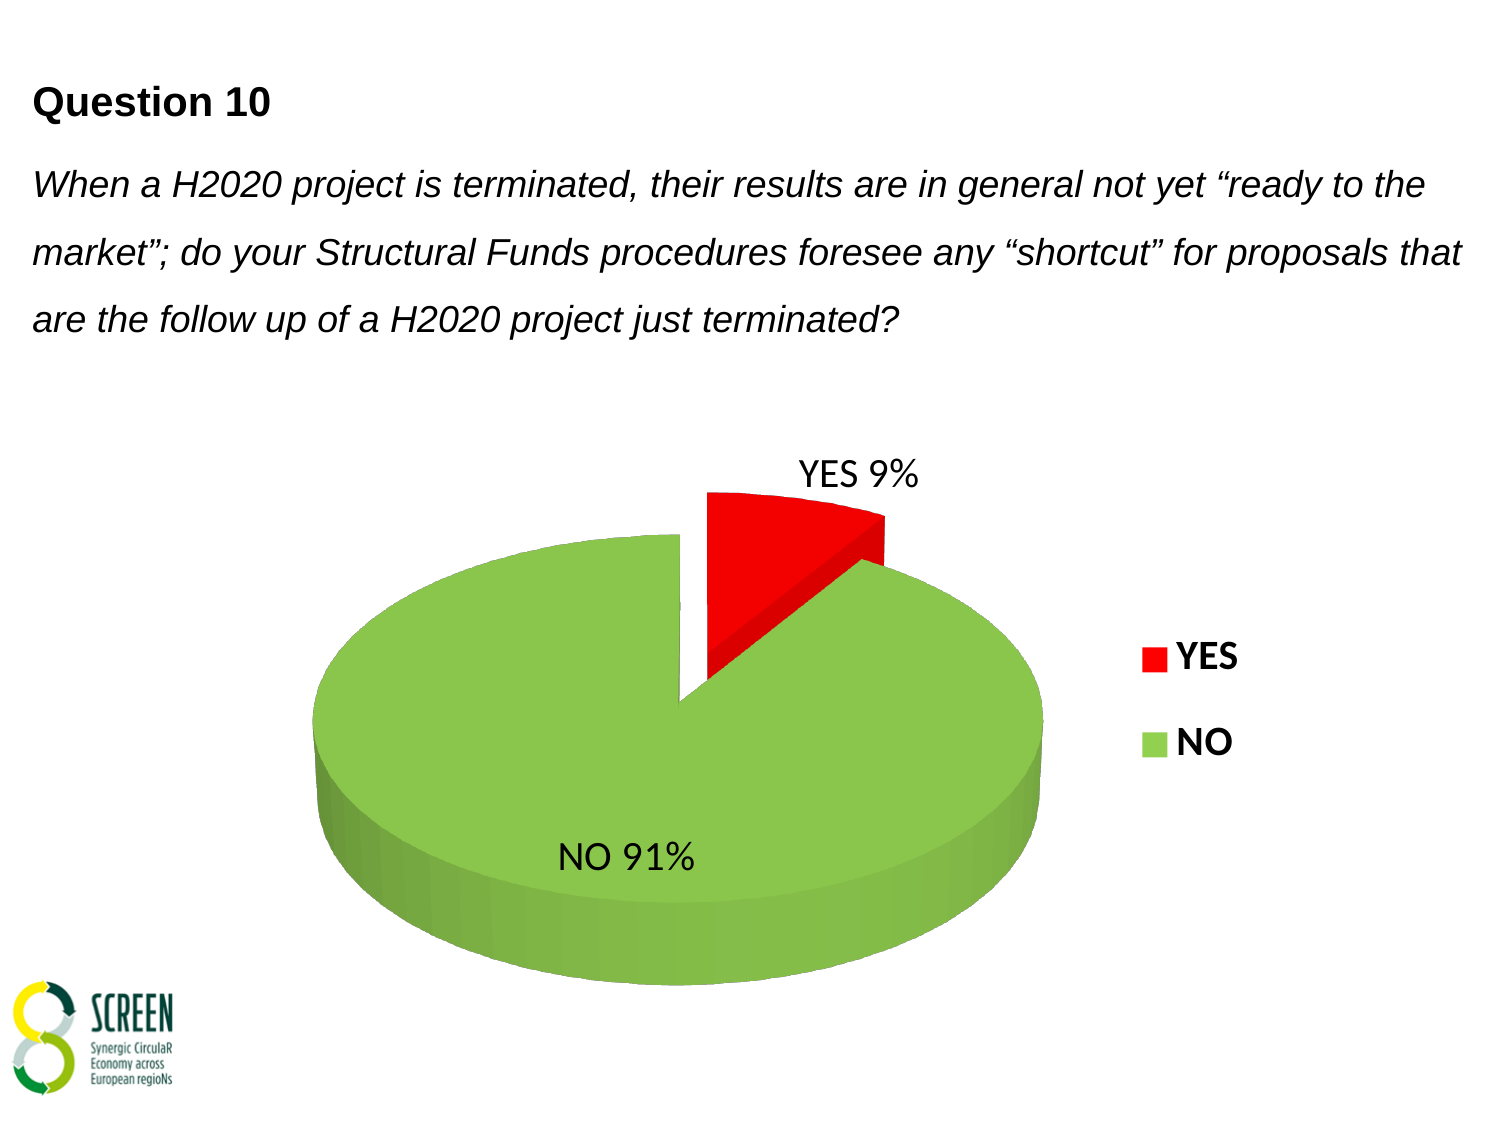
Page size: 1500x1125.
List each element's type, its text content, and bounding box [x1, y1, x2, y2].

picture [9, 976, 177, 1099]
chart [170, 432, 1282, 988]
text_box Question 10 When a H2020 project is terminated, their results are in general not yet “ready to the market”; do your Structural Funds procedures foresee any “shortcut” for proposals that are the follow up of a H2020 project just terminated? [17, 42, 1500, 348]
